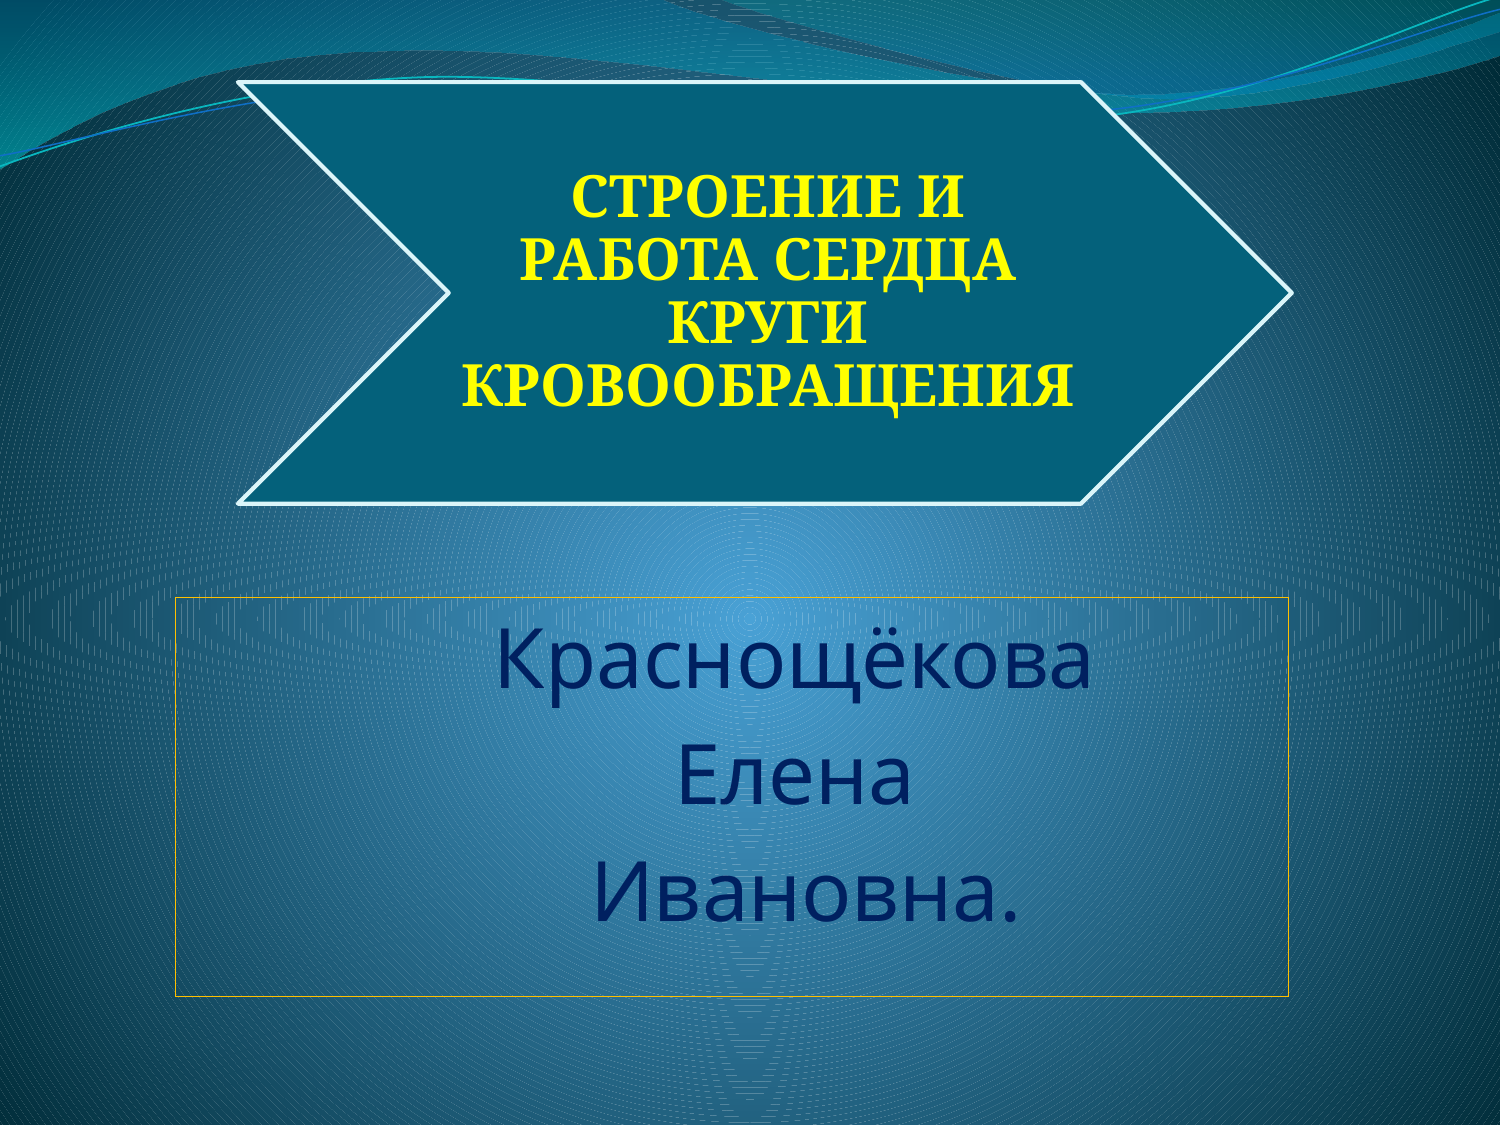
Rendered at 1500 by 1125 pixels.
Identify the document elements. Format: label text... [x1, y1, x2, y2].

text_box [93, 81, 1437, 505]
subtitle Краснощёкова Елена Ивановна. [175, 597, 1289, 997]
